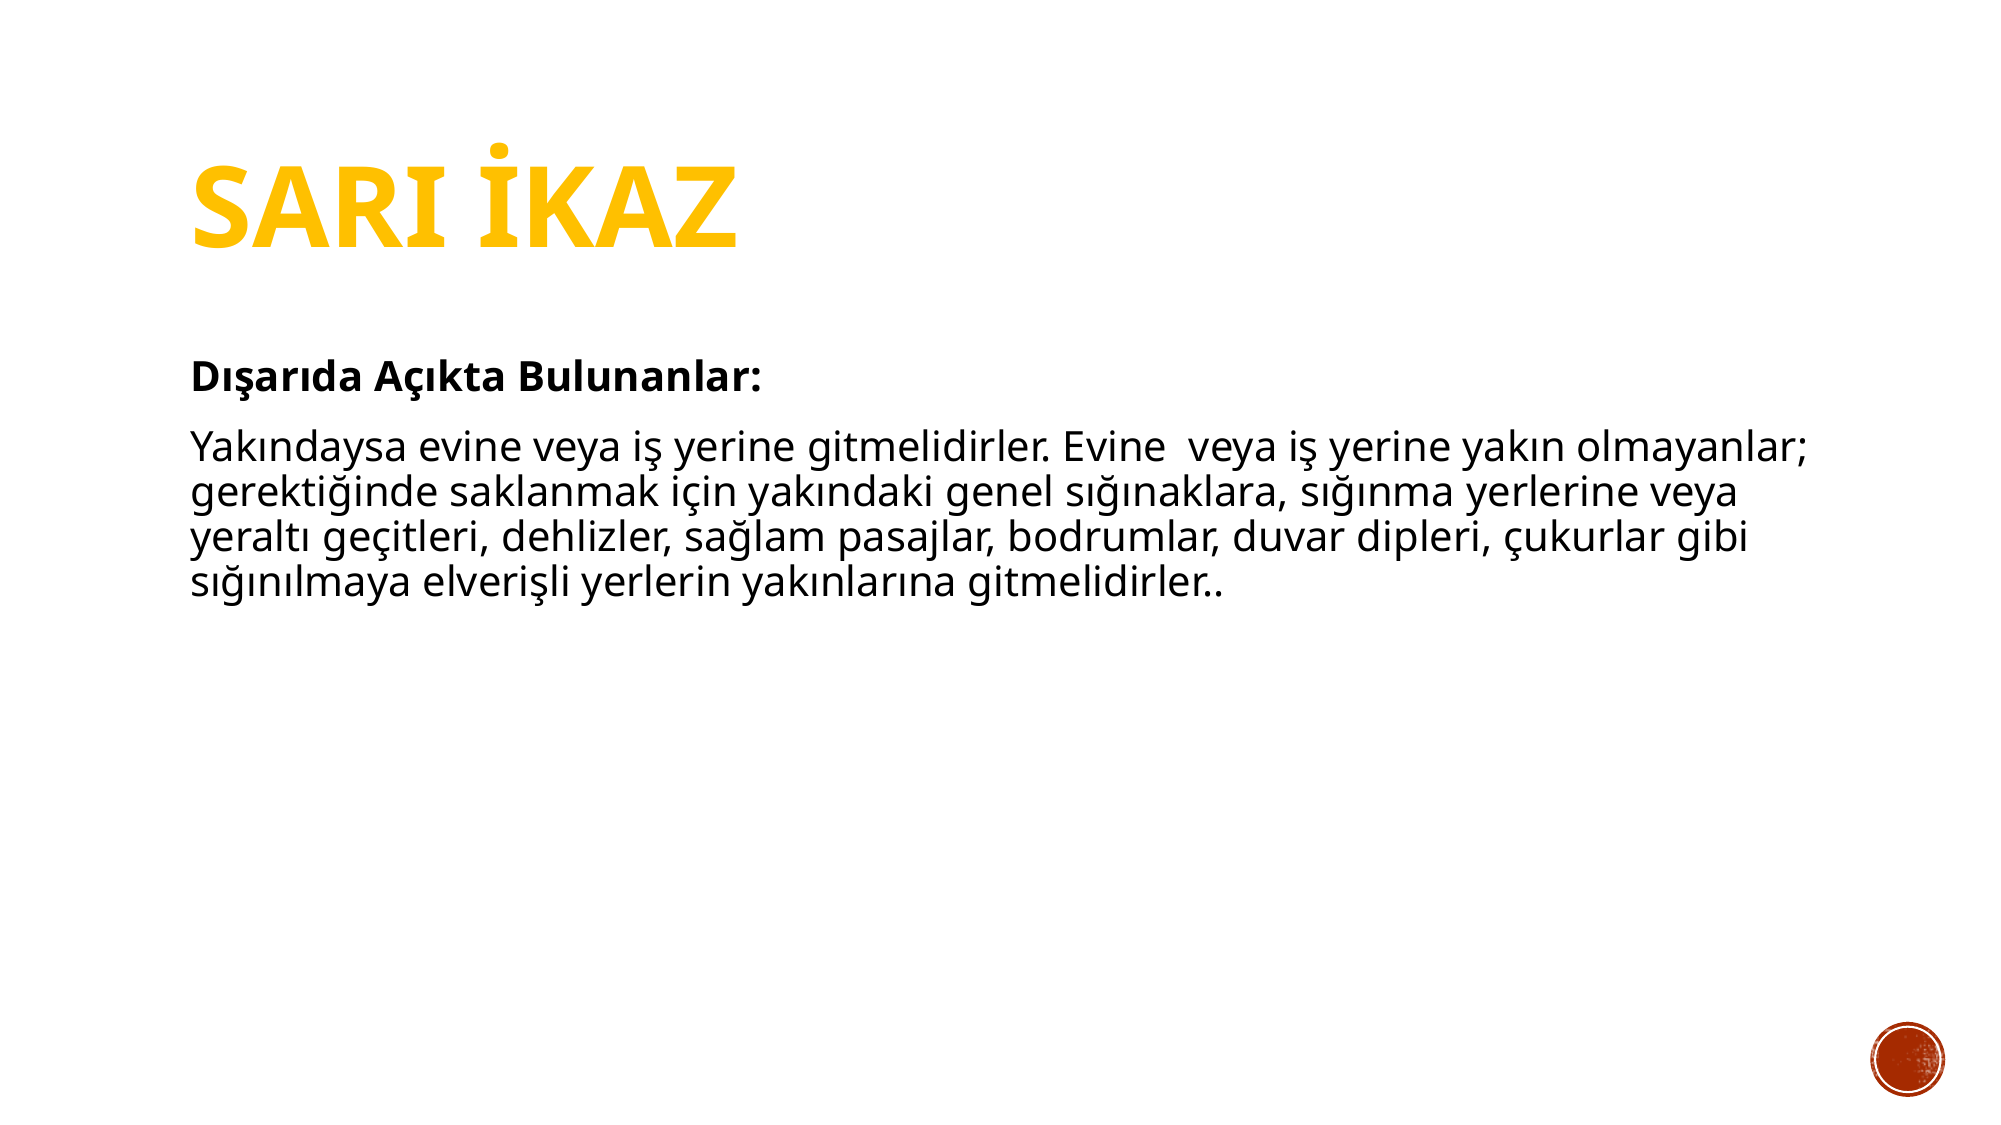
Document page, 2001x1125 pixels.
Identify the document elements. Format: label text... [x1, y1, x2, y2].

title SARI İKAZ [175, 79, 1826, 344]
list Dışarıda Açıkta Bulunanlar: Yakındaysa evine veya iş yerine gitmelidirler. Evine veya iş yerine yakın olmayanlar; gerektiğinde saklanmak için yakındaki genel sığınaklara, sığınma yerlerine veya yeraltı geçitleri, dehlizler, sağlam pasajlar, bodrumlar, duvar dipleri, çukurlar gibi sığınılmaya elverişli yerlerin yakınlarına gitmelidirler.. [175, 348, 1826, 1013]
